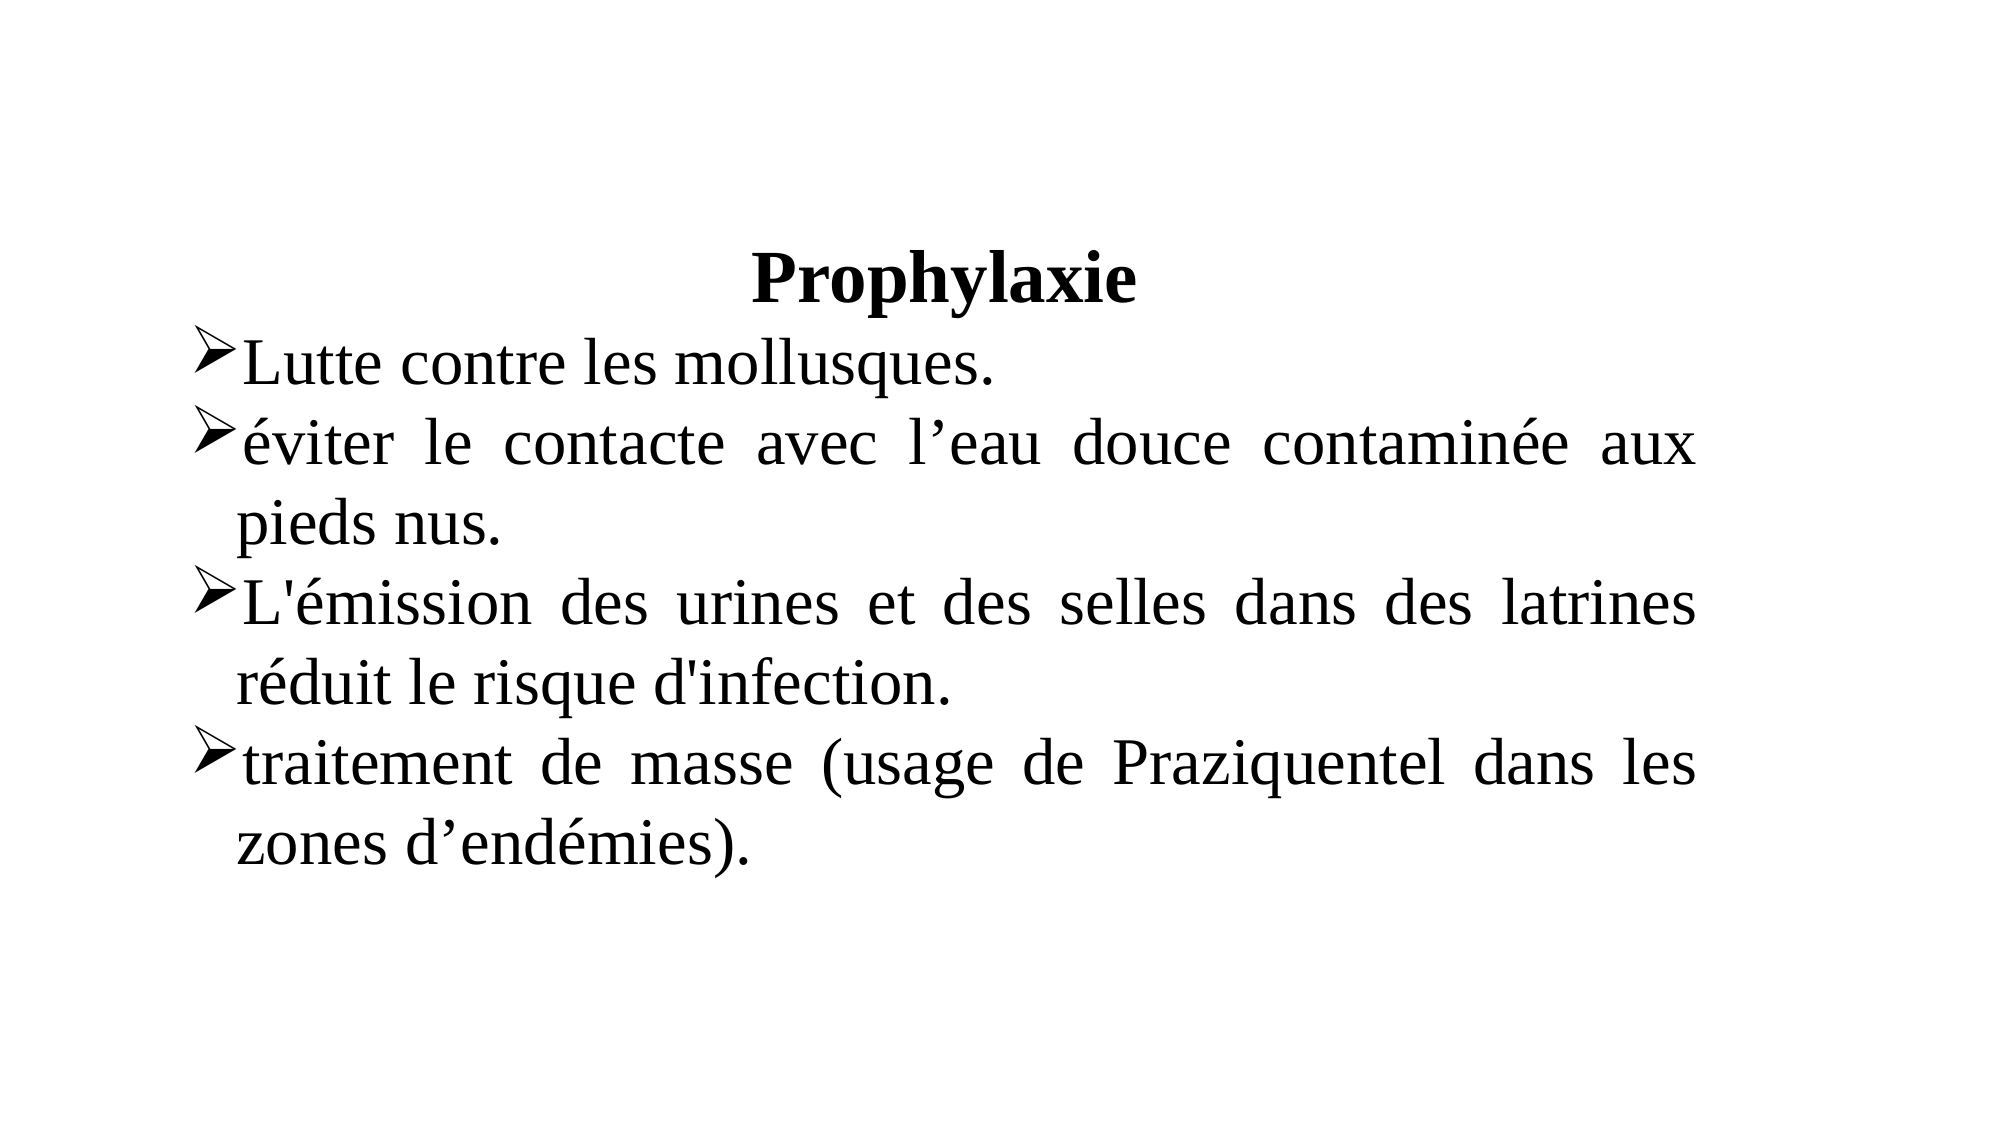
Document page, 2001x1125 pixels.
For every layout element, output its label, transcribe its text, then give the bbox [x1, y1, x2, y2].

text_box Prophylaxie Lutte contre les mollusques. éviter le contacte avec l’eau douce contaminée aux pieds nus. L'émission des urines et des selles dans des latrines réduit le risque d'infection. traitement de masse (usage de Praziquentel dans les zones d’endémies). [174, 220, 1715, 886]
